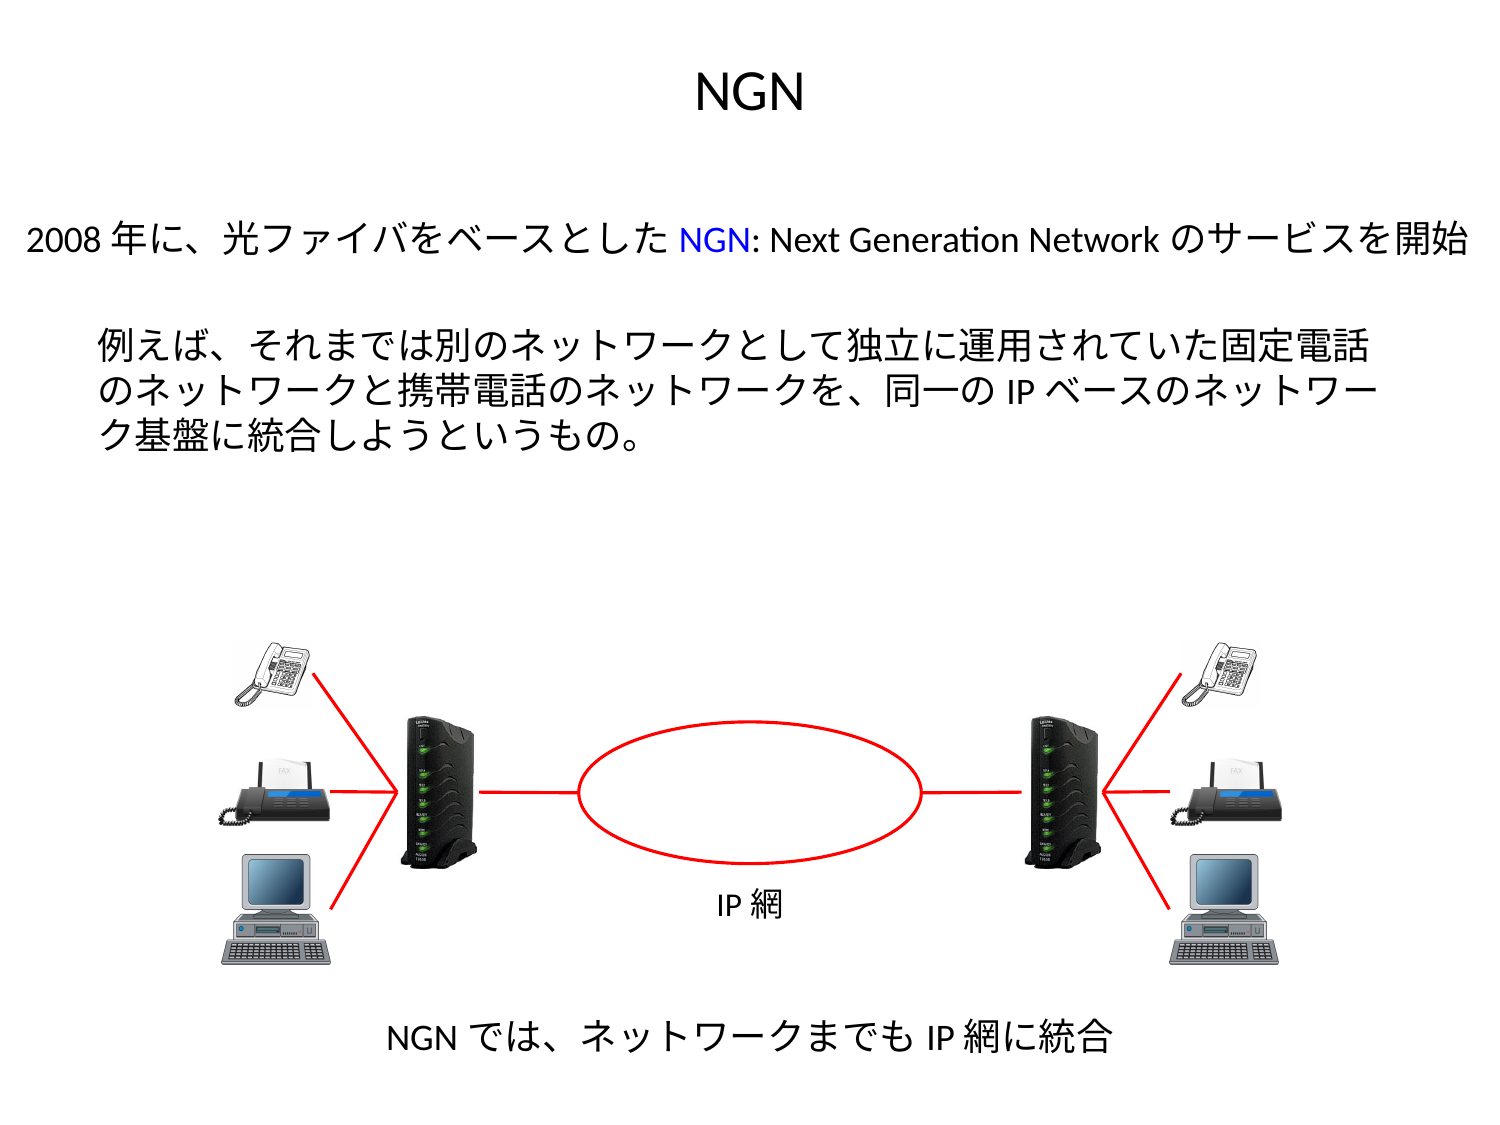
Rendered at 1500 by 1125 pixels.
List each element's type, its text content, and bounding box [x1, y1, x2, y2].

text_box NGNでは、ネットワークまでもIP網に統合 [371, 1005, 1129, 1066]
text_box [218, 639, 1282, 965]
text_box 例えば、それまでは別のネットワークとして独立に運用されていた固定電話のネットワークと携帯電話のネットワークを、同一のIPベースのネットワーク基盤に統合しようというもの。 [82, 314, 1412, 465]
title NGN [678, 0, 822, 189]
text_box 2008年に、光ファイバをベースとしたNGN: Next Generation Networkのサービスを開始 [11, 208, 1485, 268]
